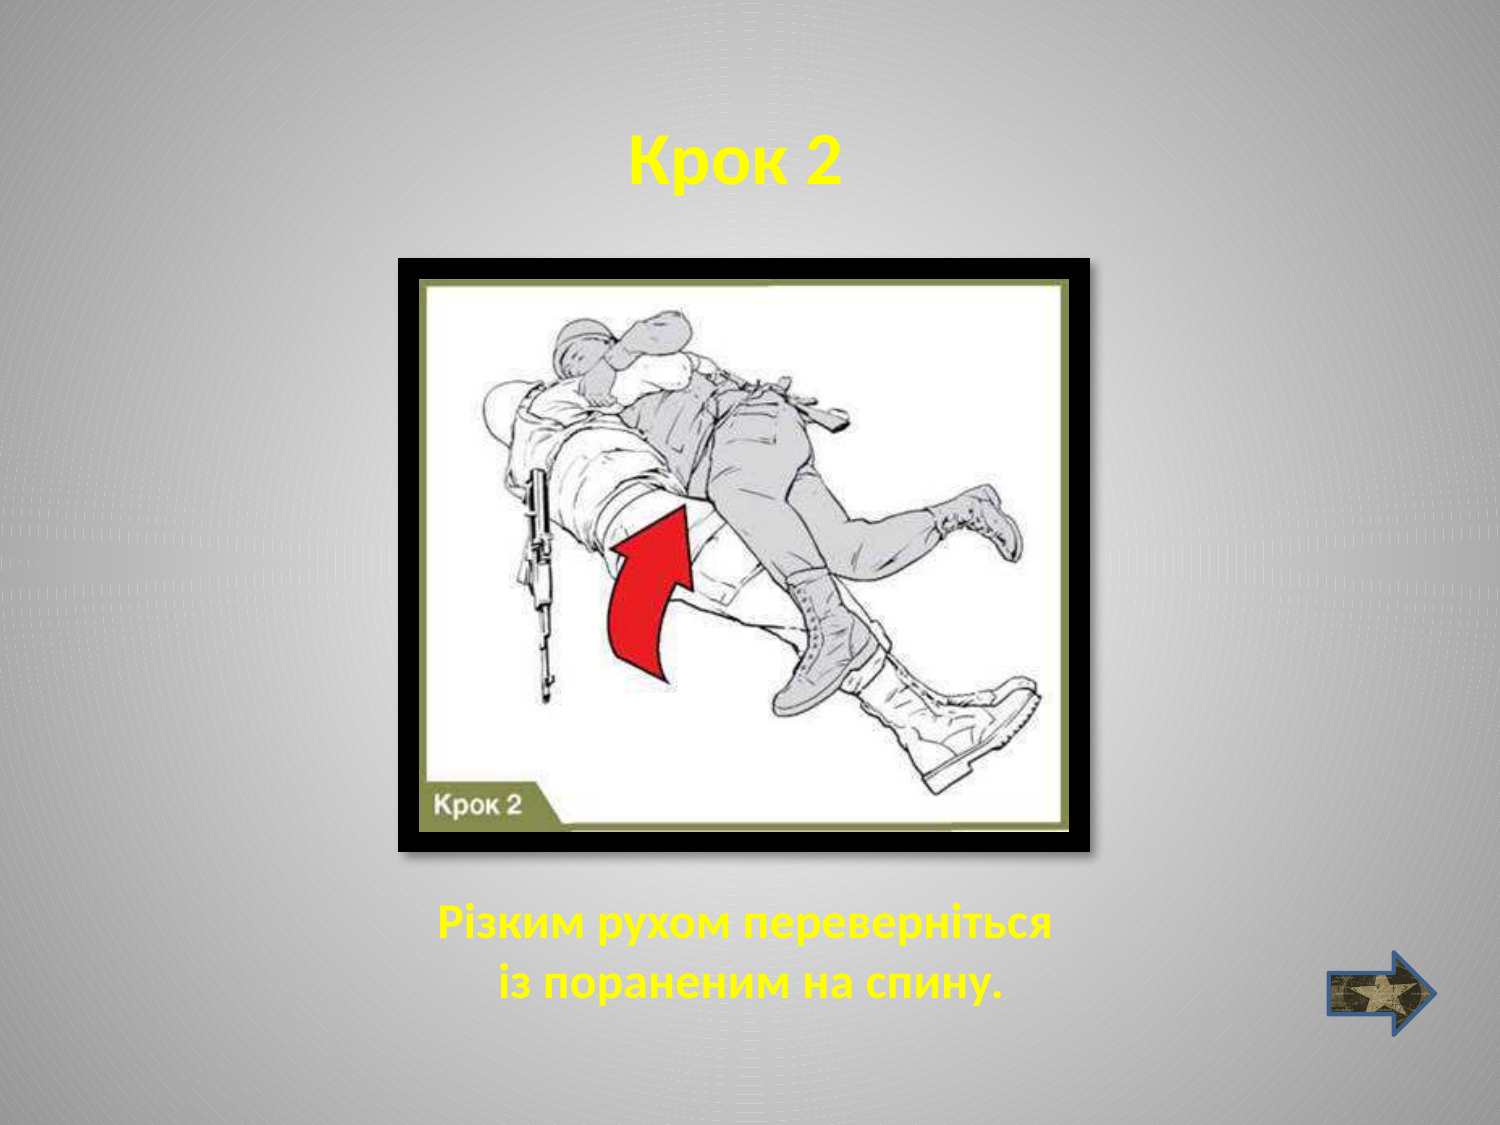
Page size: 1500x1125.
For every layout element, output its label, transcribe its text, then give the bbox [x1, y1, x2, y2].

text_box Крок 2 [613, 101, 859, 207]
text_box Різким рухом переверніться із пораненим на спину. [422, 881, 1069, 1017]
text_box [1326, 950, 1438, 1037]
picture [418, 278, 1070, 832]
